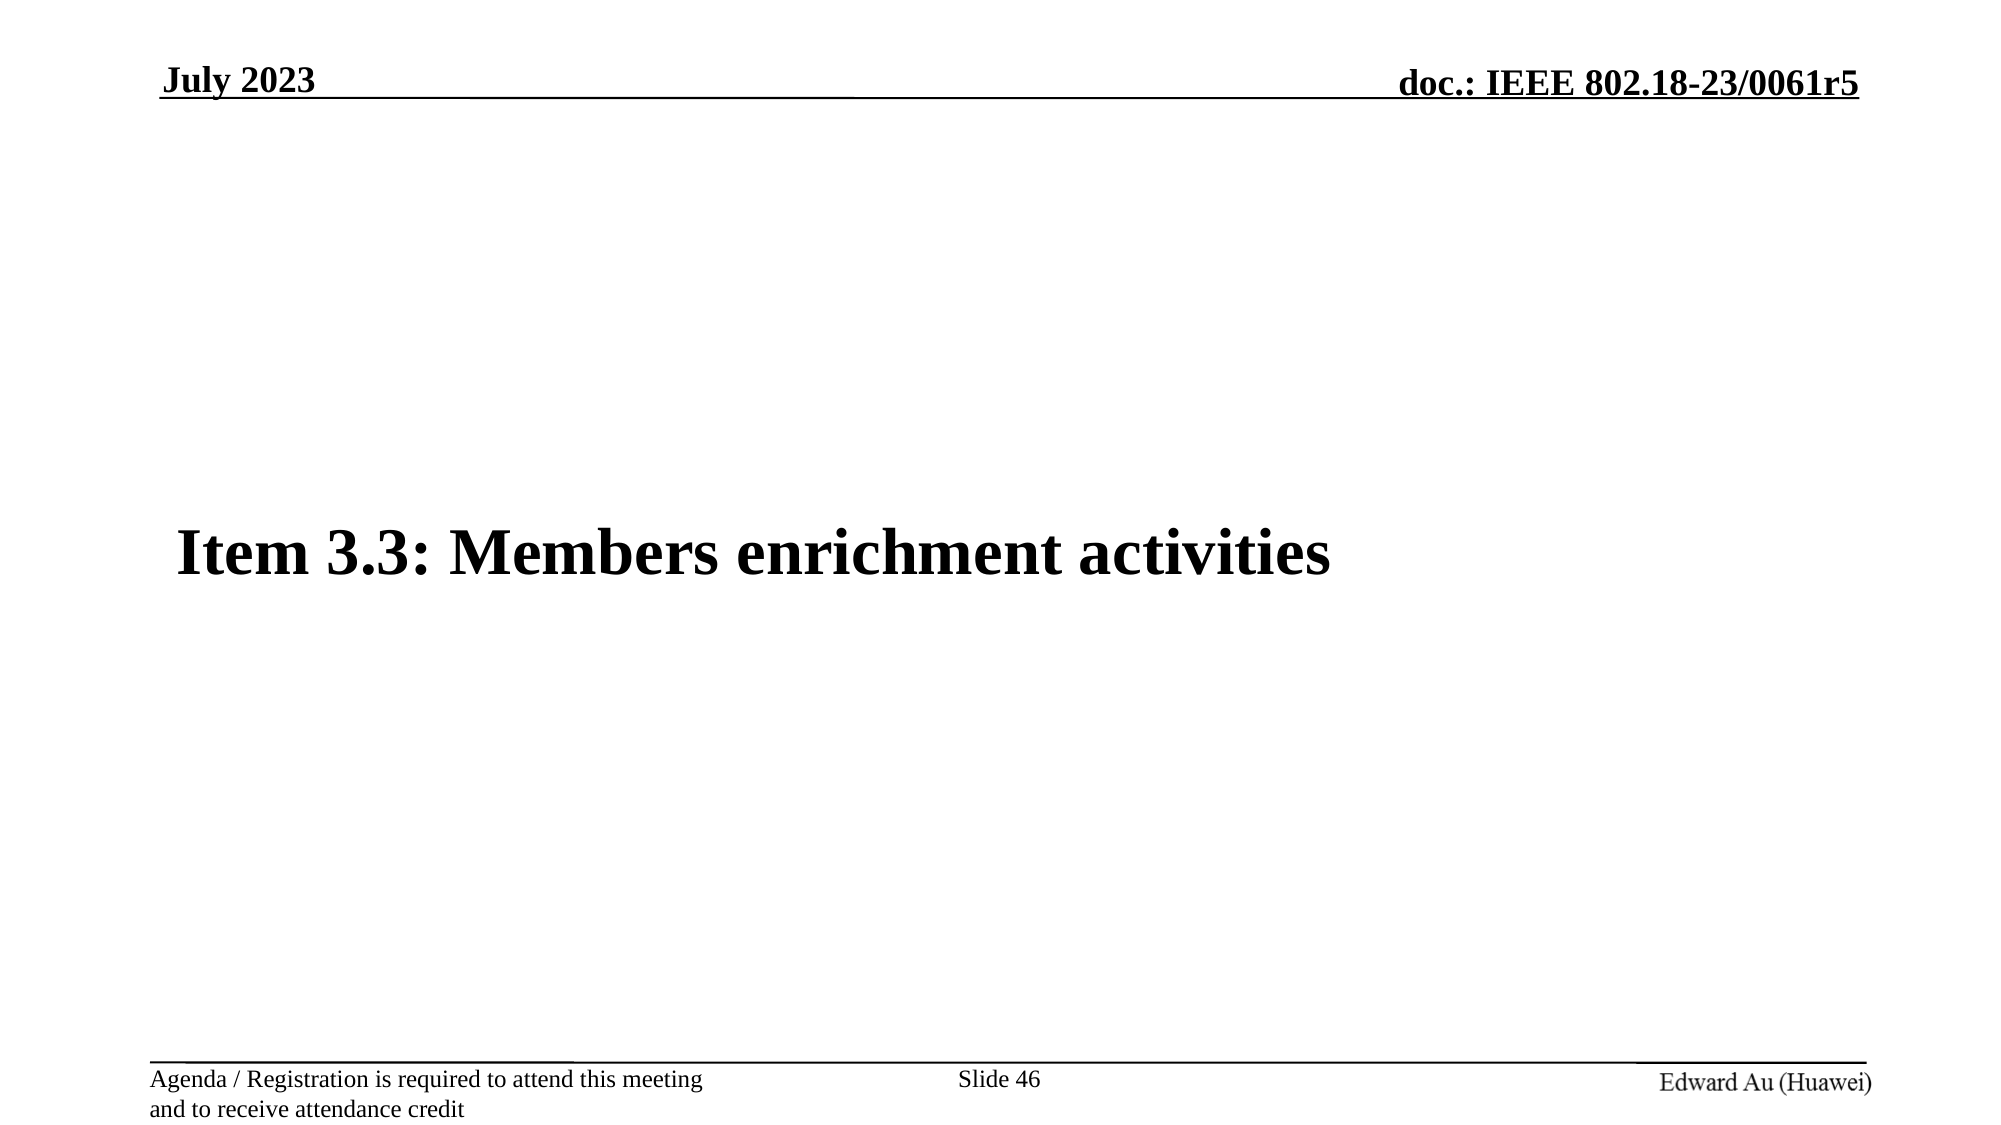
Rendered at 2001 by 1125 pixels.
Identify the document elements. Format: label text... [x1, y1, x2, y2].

slide_number Slide 46 [933, 1061, 1067, 1123]
text_box Item 3.3: Members enrichment activities [162, 500, 1675, 675]
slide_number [161, 54, 526, 101]
picture [1174, 1058, 1887, 1113]
